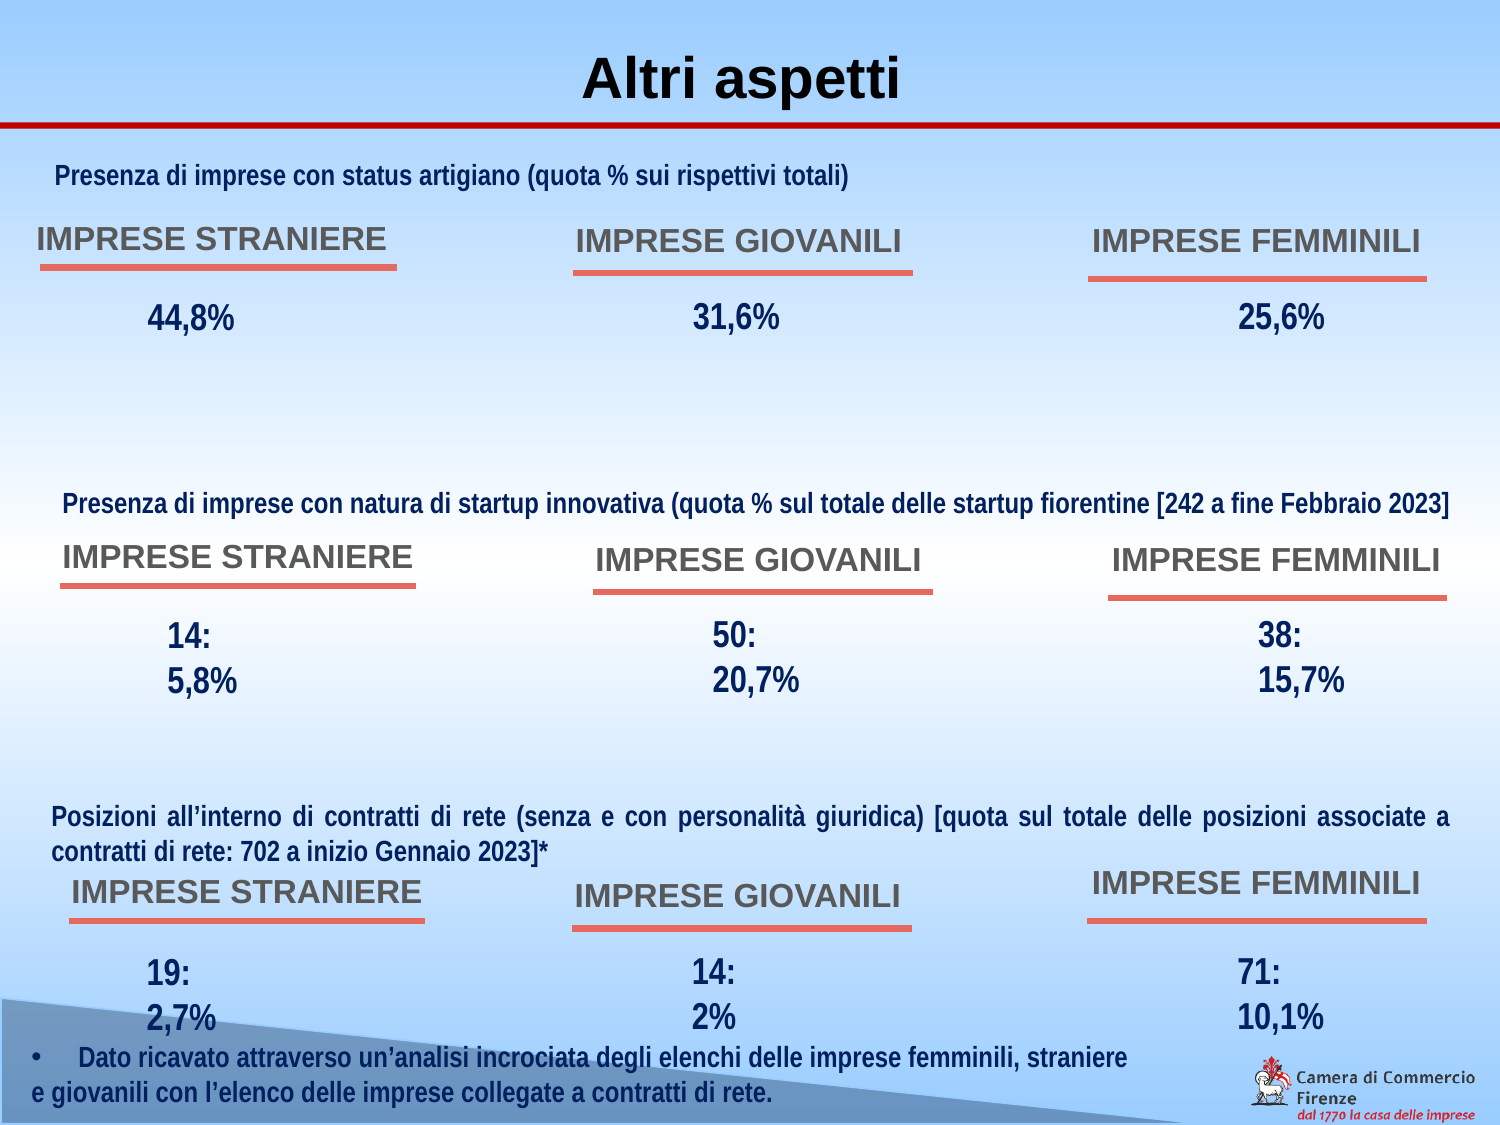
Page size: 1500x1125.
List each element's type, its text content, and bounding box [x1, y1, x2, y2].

text_box 31,6% [678, 284, 809, 345]
text_box Dato ricavato attraverso un’analisi incrociata degli elenchi delle imprese femminili, straniere e giovanili con l’elenco delle imprese collegate a contratti di rete. [16, 1031, 1448, 1116]
text_box IMPRESE FEMMINILI [1077, 211, 1471, 267]
text_box 38: 15,7% [1243, 605, 1374, 708]
text_box IMPRESE GIOVANILI [580, 530, 974, 586]
text_box IMPRESE FEMMINILI [1097, 530, 1491, 586]
text_box IMPRESE STRANIERE [47, 527, 440, 583]
picture [1251, 1056, 1475, 1123]
text_box Presenza di imprese con natura di startup innovativa (quota % sul totale delle startup fiorentine [242 a fine Febbraio 2023] [47, 477, 1479, 527]
text_box Presenza di imprese con status artigiano (quota % sui rispettivi totali) [39, 149, 1010, 199]
text_box IMPRESE GIOVANILI [560, 211, 955, 267]
text_box 71: 10,1% [1222, 939, 1353, 1031]
text_box 44,8% [132, 285, 263, 346]
title Altri aspetti [0, 31, 1500, 119]
text_box 19: 2,7% [131, 940, 262, 1031]
text_box IMPRESE STRANIERE [21, 209, 413, 265]
text_box IMPRESE FEMMINILI [1077, 854, 1471, 909]
text_box IMPRESE STRANIERE [56, 862, 449, 918]
text_box IMPRESE GIOVANILI [559, 867, 954, 922]
text_box 14: 2% [677, 939, 798, 1031]
text_box 50: 20,7% [697, 603, 828, 708]
text_box 14: 5,8% [152, 604, 283, 709]
text_box [1, 998, 1200, 1124]
text_box Posizioni all’interno di contratti di rete (senza e con personalità giuridica) [quota sul totale delle posizioni associate a contratti di rete: 702 a inizio Gennaio 2023]* [36, 790, 1467, 875]
text_box 25,6% [1223, 287, 1354, 345]
